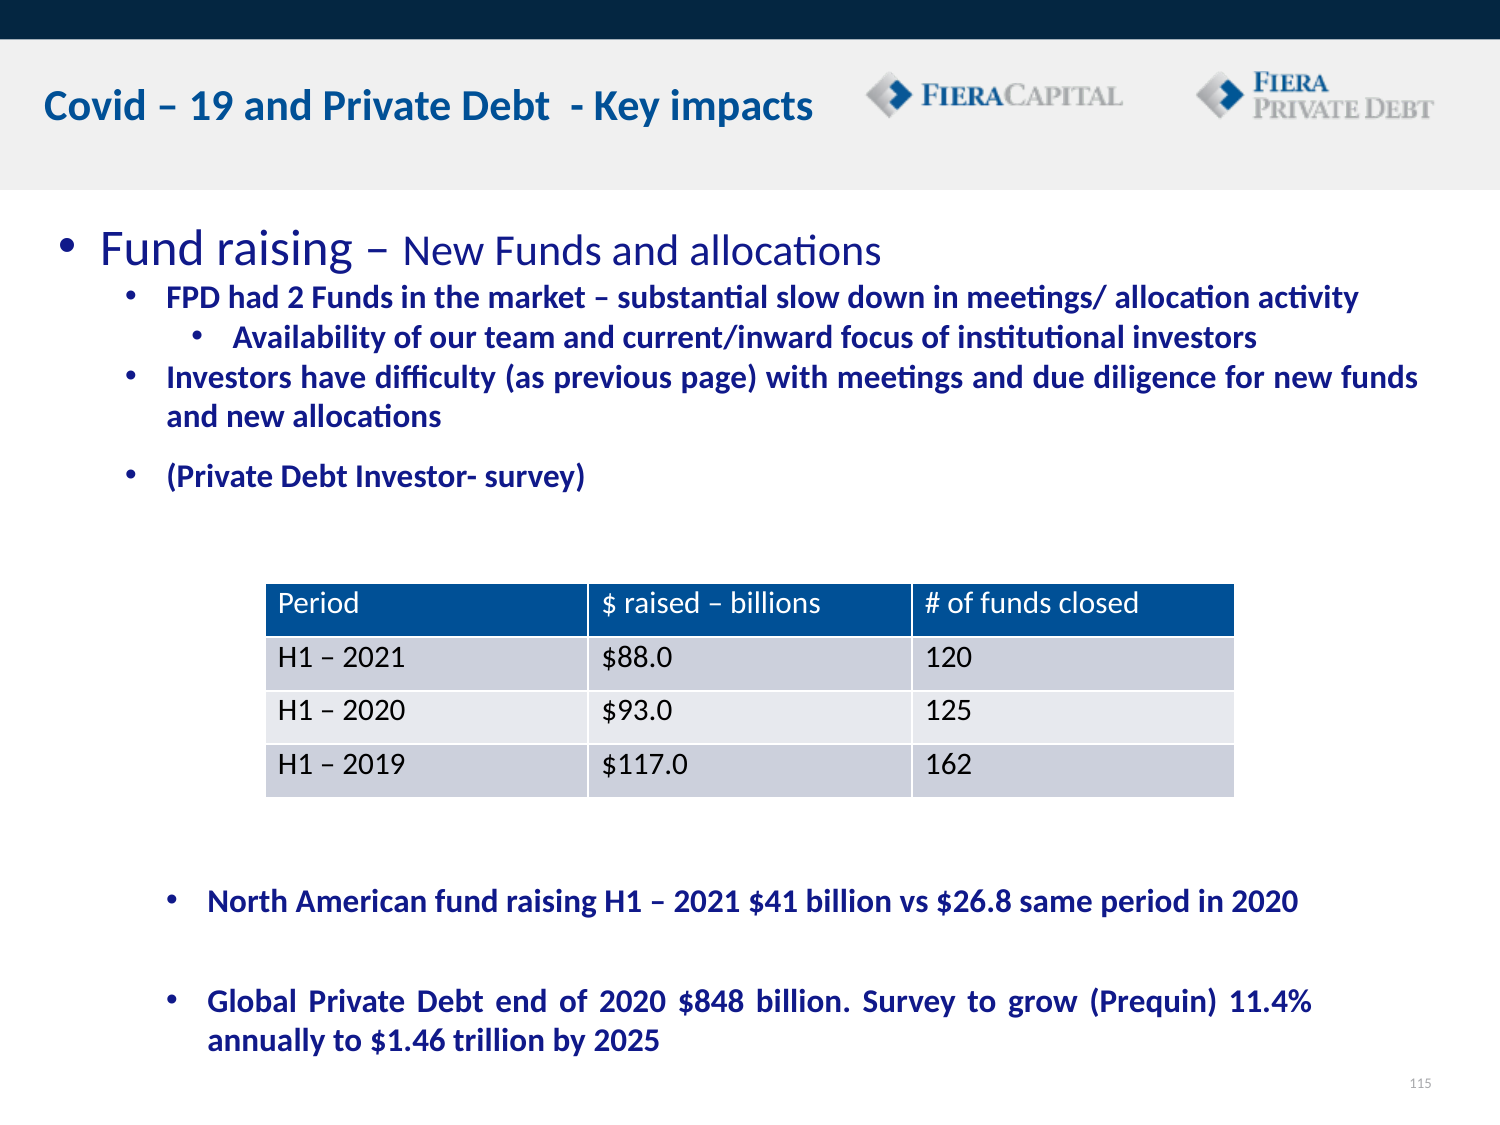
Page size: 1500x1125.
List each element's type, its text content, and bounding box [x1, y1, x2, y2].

table_cell $88.0 [589, 638, 911, 690]
table_header $ raised – billions [589, 584, 911, 636]
table_cell $117.0 [589, 745, 911, 797]
slide_number 115 [1368, 1058, 1432, 1092]
table_cell $93.0 [589, 692, 911, 743]
picture [862, 71, 1500, 126]
table_cell H1 – 2020 [266, 692, 587, 743]
table_cell 125 [913, 692, 1234, 743]
title Covid – 19 and Private Debt - Key impacts [44, 82, 1029, 175]
text_box North American fund raising H1 – 2021 $41 billion vs $26.8 same period in 2020 Global Private Debt end of 2020 $848 billion. Survey to grow (Prequin) 11.4% annually to $1.46 trillion by 2025 [151, 852, 1329, 1066]
text_box Fund raising – New Funds and allocations FPD had 2 Funds in the market – substantial slow down in meetings/ allocation activity Availability of our team and current/inward focus of institutional investors Investors have difficulty (as previous page) with meetings and due diligence for new funds and new allocations (Private Debt Investor- survey) [44, 175, 1434, 561]
table_cell H1 – 2021 [266, 638, 587, 690]
table_header Period [266, 584, 587, 636]
table_header # of funds closed [913, 584, 1234, 636]
table_cell H1 – 2019 [266, 745, 587, 797]
table_cell 162 [913, 745, 1234, 797]
table_cell 120 [913, 638, 1234, 690]
